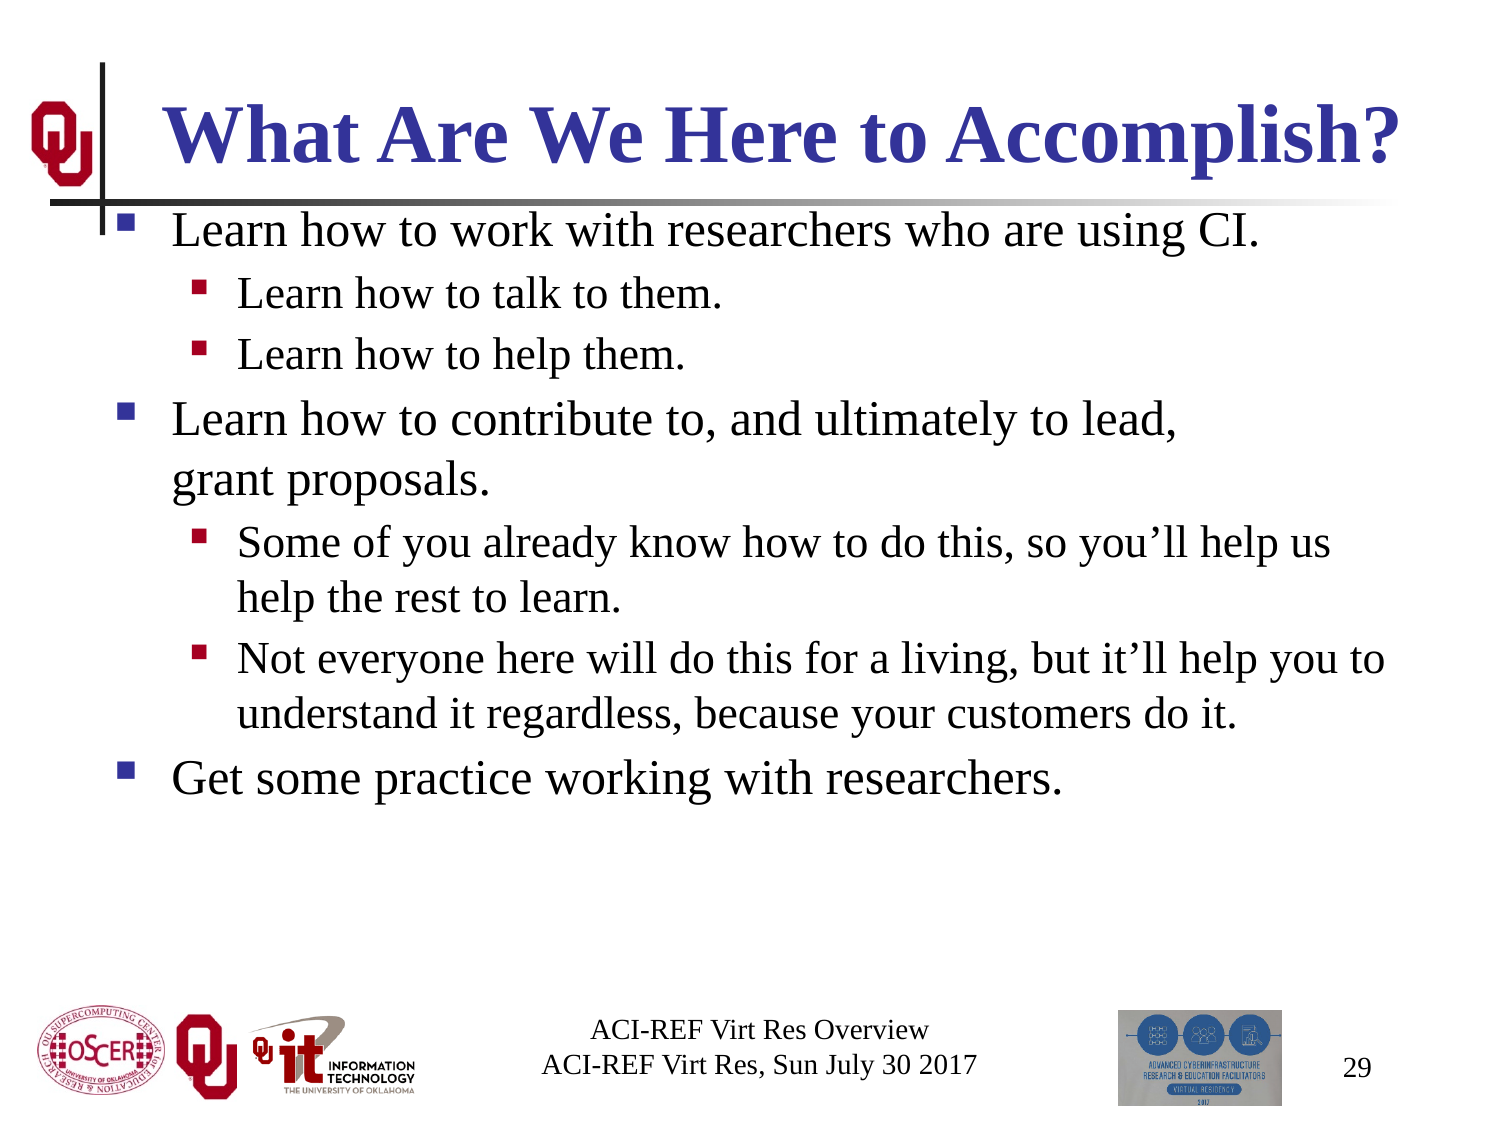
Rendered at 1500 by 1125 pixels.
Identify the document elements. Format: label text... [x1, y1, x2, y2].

list Learn how to work with researchers who are using CI. Learn how to talk to them. Learn how to help them. Learn how to contribute to, and ultimately to lead, grant proposals. Some of you already know how to do this, so you’ll help us help the rest to learn. Not everyone here will do this for a living, but it’ll help you to understand it regardless, because your customers do it. Get some practice working with researchers. [99, 188, 1426, 952]
slide_number 29 [1174, 1015, 1388, 1091]
picture [29, 99, 94, 189]
picture [174, 1005, 425, 1104]
title What Are We Here to Accomplish? [124, 74, 1442, 187]
picture [37, 1005, 165, 1095]
picture [1118, 1010, 1282, 1106]
footer ACI-REF Virt Res Overview ACI-REF Virt Res, Sun July 30 2017 [431, 1012, 1088, 1088]
